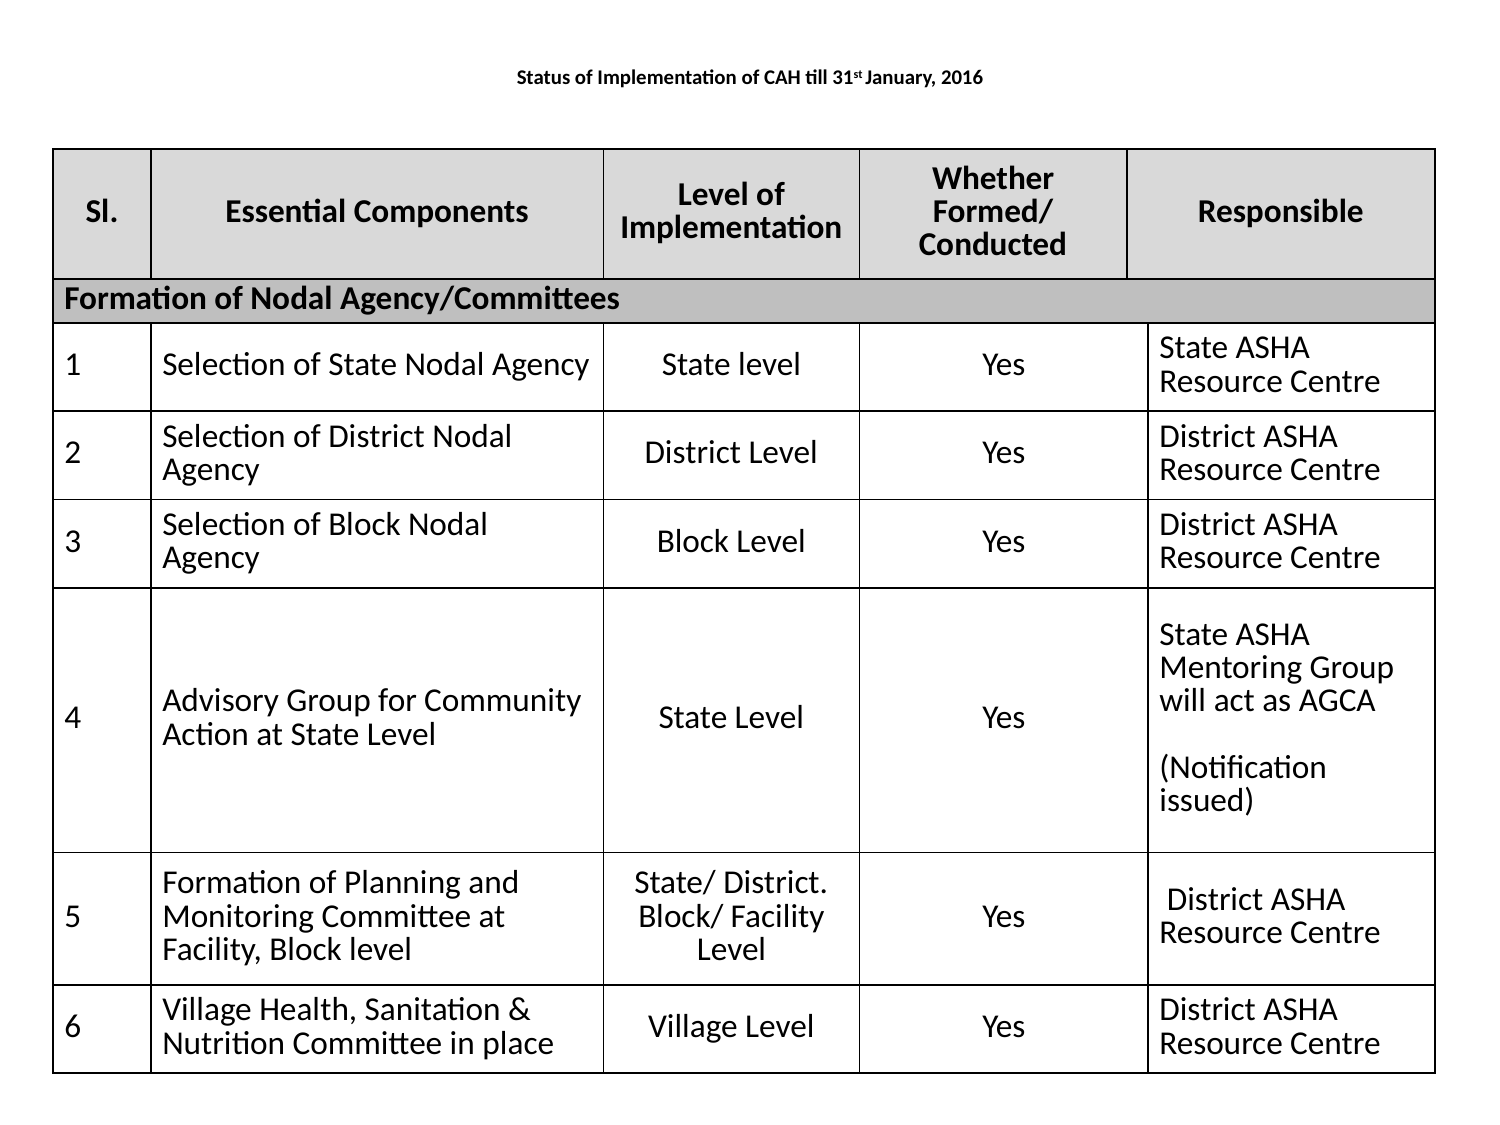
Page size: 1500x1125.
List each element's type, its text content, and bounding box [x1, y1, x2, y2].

table_cell Village Level [604, 986, 859, 1072]
table_cell District ASHA Resource Centre [1149, 986, 1434, 1072]
table_cell District Level [604, 412, 859, 499]
table_cell Yes [860, 500, 1147, 587]
table_cell State/ District. Block/ Facility Level [604, 853, 859, 984]
table_cell State ASHA Resource Centre [1149, 324, 1434, 410]
table_cell Formation of Nodal Agency/Committees [54, 280, 1434, 322]
table_cell Selection of District Nodal Agency [152, 412, 603, 499]
table_cell Yes [860, 412, 1147, 499]
table_header Level of Implementation [604, 150, 859, 278]
title Status of Implementation of CAH till 31st January, 2016 [75, 30, 1425, 138]
table_cell Yes [860, 324, 1147, 410]
table_cell District ASHA Resource Centre [1149, 500, 1434, 587]
table_cell Yes [860, 986, 1147, 1072]
table_cell Block Level [604, 500, 859, 587]
table_cell 3 [54, 500, 150, 587]
table_cell District ASHA Resource Centre [1149, 412, 1434, 499]
table_cell 2 [54, 412, 150, 499]
table_cell 4 [54, 589, 150, 852]
table_cell Village Health, Sanitation & Nutrition Committee in place [152, 986, 603, 1072]
table_cell Selection of State Nodal Agency [152, 324, 603, 410]
table_cell Formation of Planning and Monitoring Committee at Facility, Block level [152, 853, 603, 984]
table_cell State ASHA Mentoring Group will act as AGCA (Notification issued) [1149, 589, 1434, 852]
table_cell District ASHA Resource Centre [1149, 853, 1434, 984]
table_cell State level [604, 324, 859, 410]
table_header Whether Formed/ Conducted [860, 150, 1126, 278]
table_cell Advisory Group for Community Action at State Level [152, 589, 603, 852]
table_cell Yes [860, 853, 1147, 984]
table_cell 6 [54, 986, 150, 1072]
table_cell 1 [54, 324, 150, 410]
table_header Responsible [1128, 150, 1434, 278]
table_cell State Level [604, 589, 859, 852]
table_header Sl. [54, 150, 150, 278]
table_cell Yes [860, 589, 1147, 852]
table_cell Selection of Block Nodal Agency [152, 500, 603, 587]
table_header Essential Components [152, 150, 603, 278]
table_cell 5 [54, 853, 150, 984]
